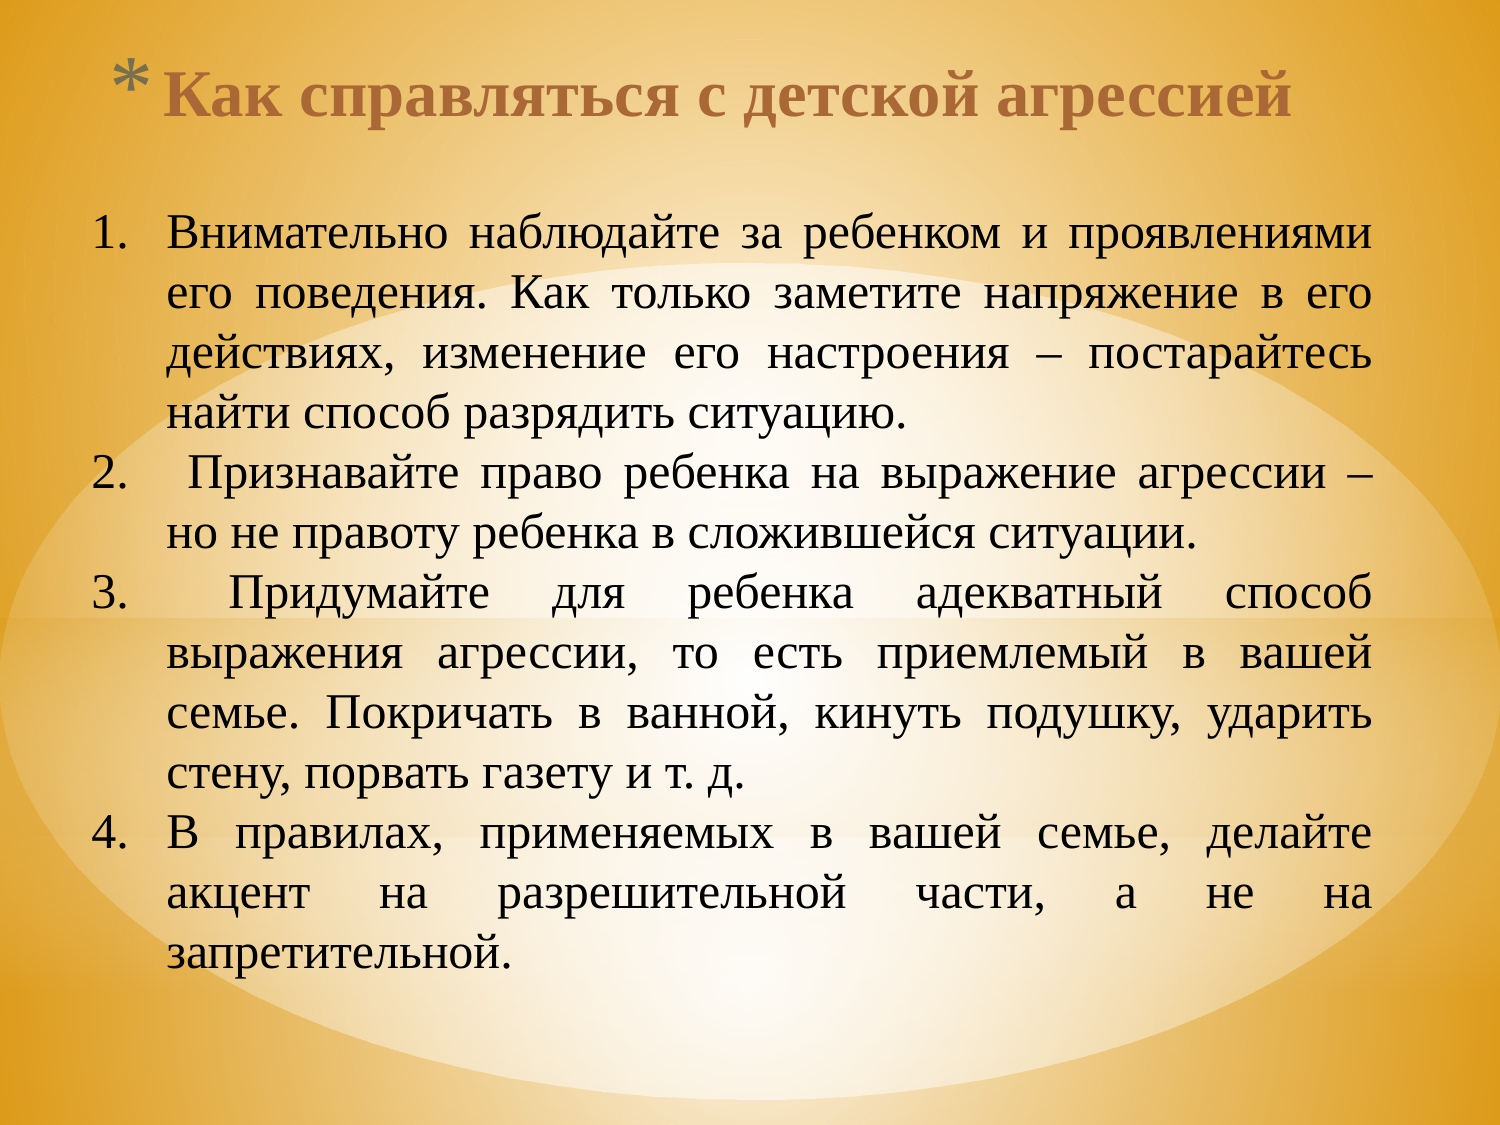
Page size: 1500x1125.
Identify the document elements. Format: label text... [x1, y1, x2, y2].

title Как справляться с детской агрессией [76, 42, 1329, 173]
text_box Внимательно наблюдайте за ребенком и проявлениями его поведения. Как только заметите напряжение в его действиях, изменение его настроения – постарайтесь найти способ разрядить ситуацию. Признавайте право ребенка на выражение агрессии – но не правоту ребенка в сложившейся ситуации. Придумайте для ребенка адекватный способ выражения агрессии, то есть приемлемый в вашей семье. Покричать в ванной, кинуть подушку, ударить стену, порвать газету и т. д. В правилах, применяемых в вашей семье, делайте акцент на разрешительной части, а не на запретительной. [76, 191, 1388, 987]
